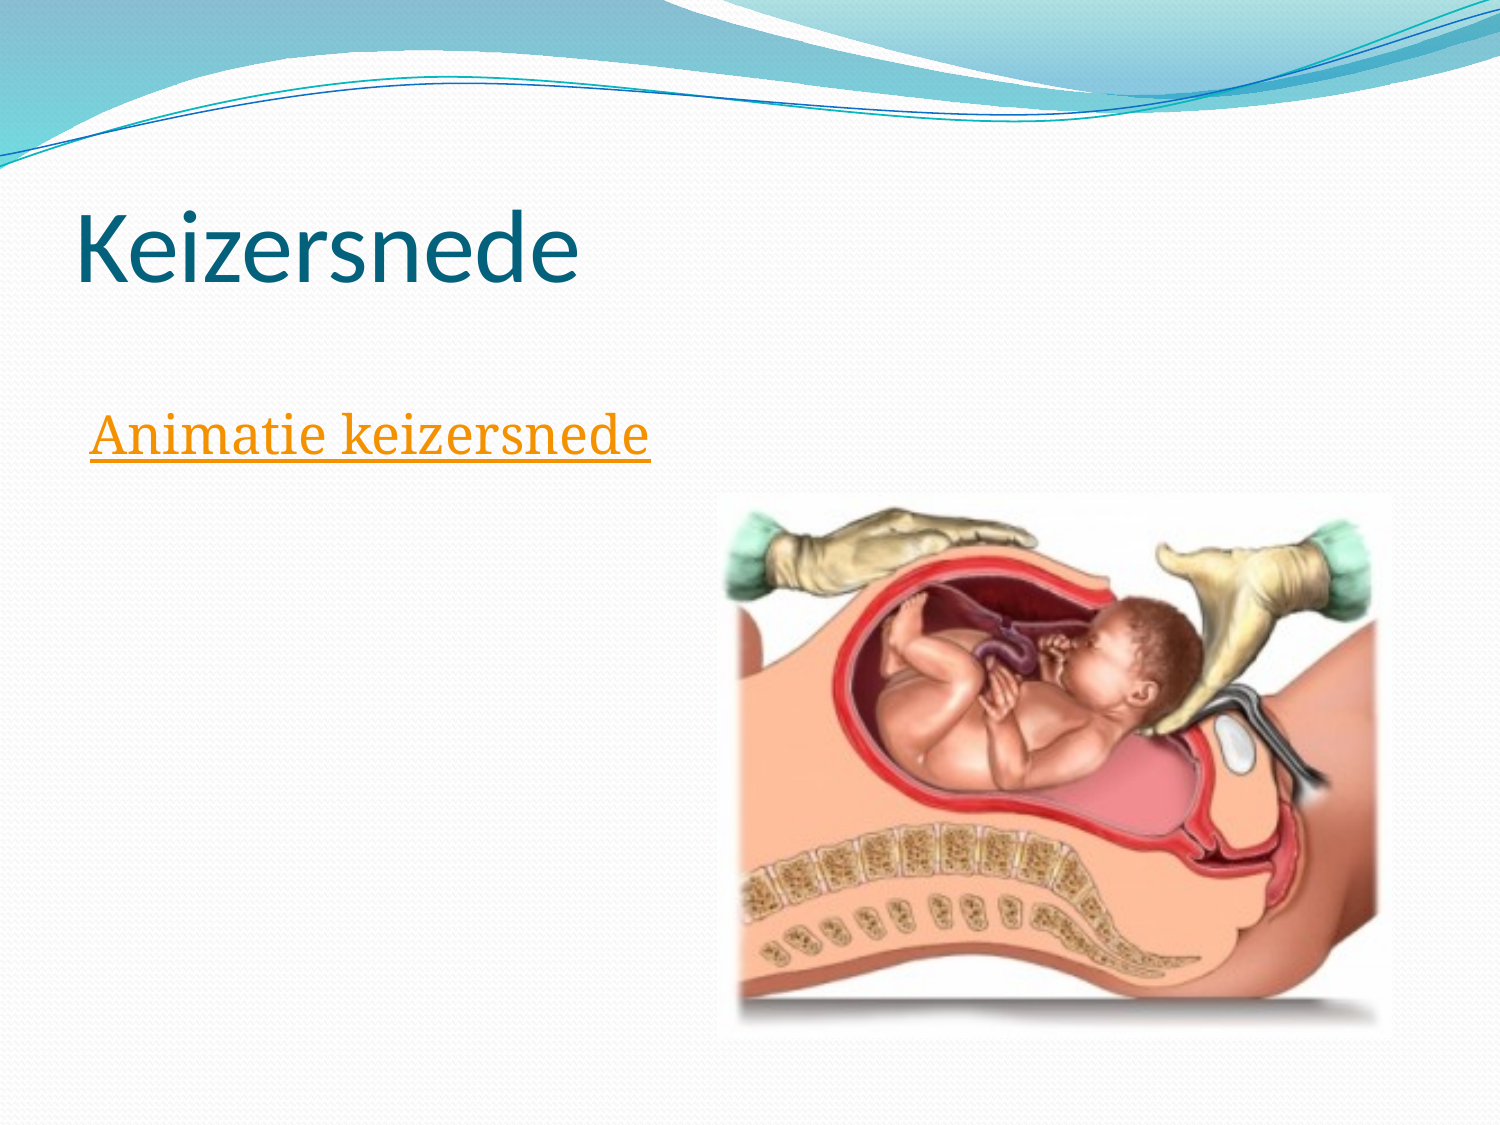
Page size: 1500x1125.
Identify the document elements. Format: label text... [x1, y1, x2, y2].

picture [717, 493, 1392, 1038]
list Animatie keizersnede [75, 317, 1425, 1038]
title Keizersnede [75, 115, 1425, 303]
